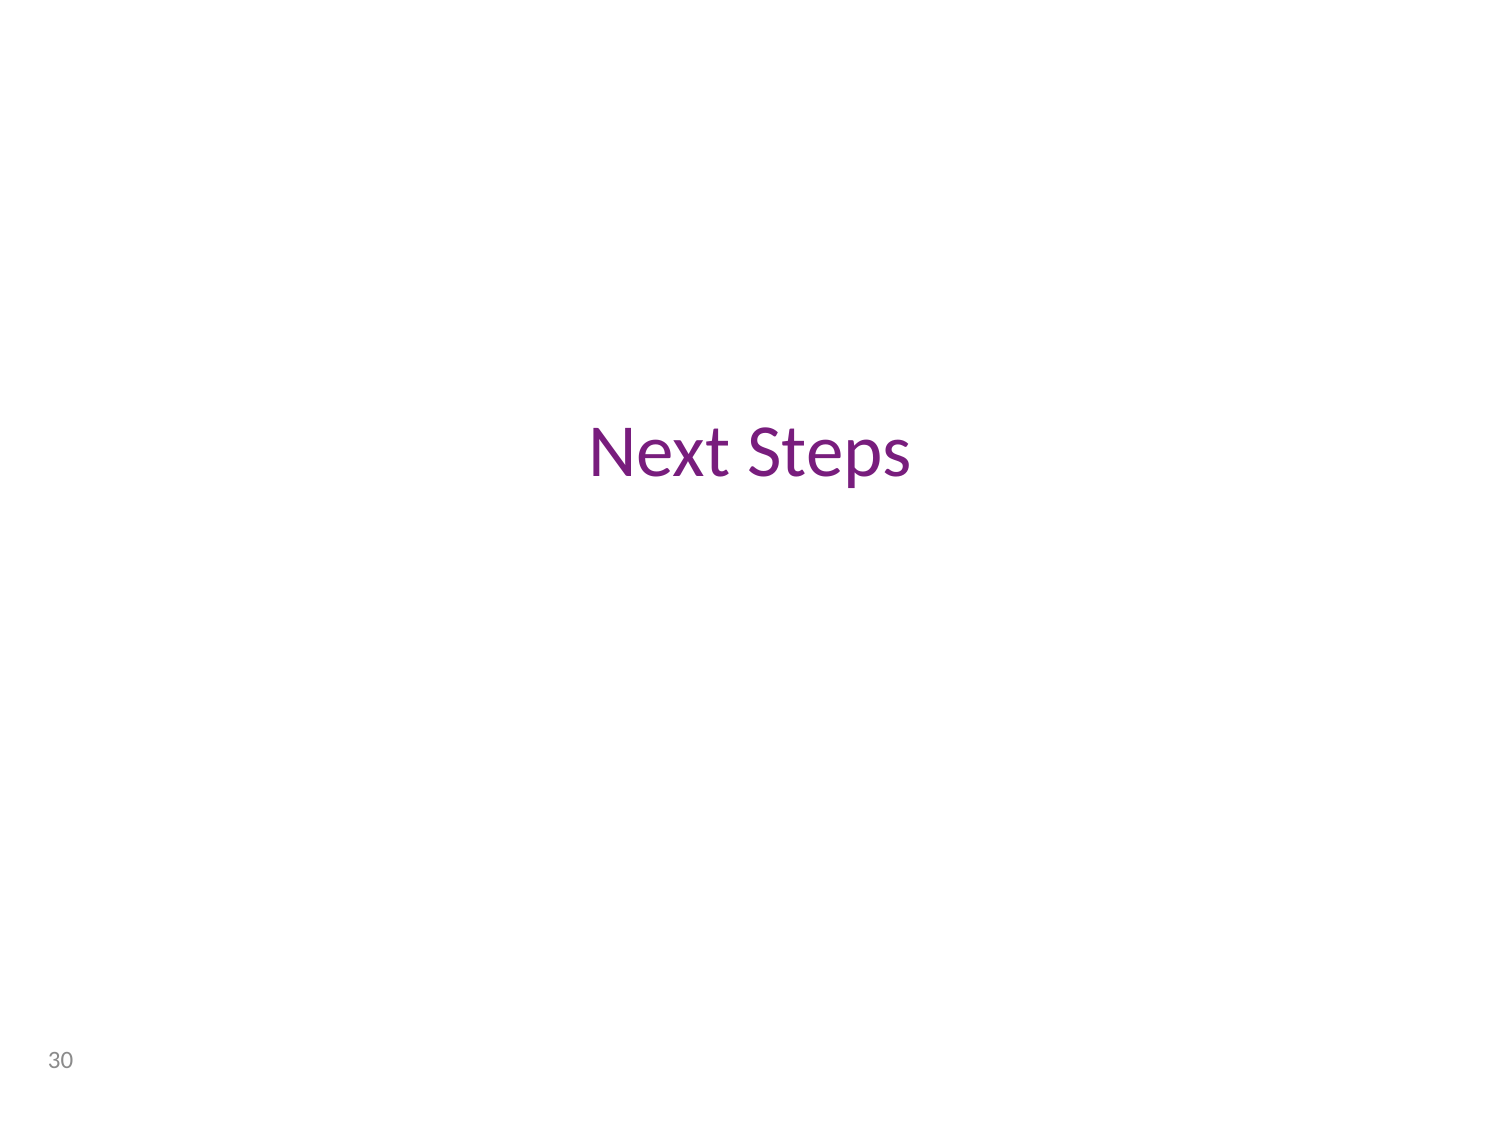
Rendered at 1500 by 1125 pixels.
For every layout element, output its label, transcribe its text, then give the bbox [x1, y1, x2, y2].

title Next Steps [112, 394, 1388, 821]
